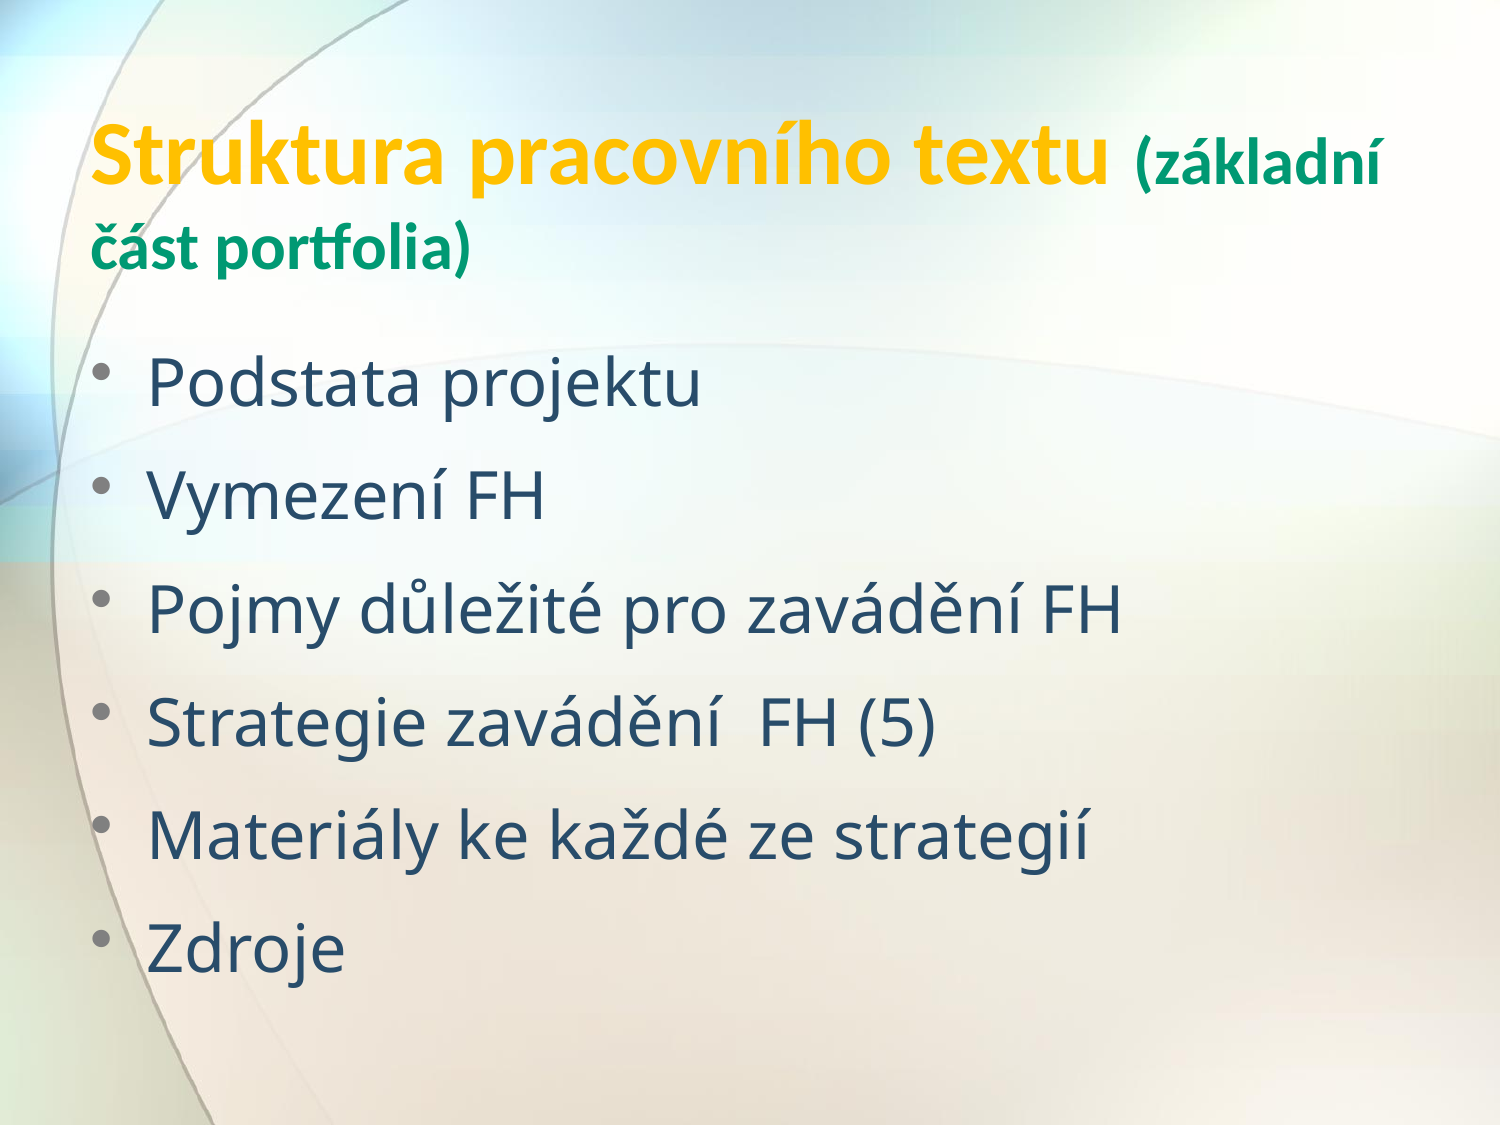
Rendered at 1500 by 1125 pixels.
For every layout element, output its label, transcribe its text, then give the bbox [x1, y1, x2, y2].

picture [0, 0, 1500, 1125]
list Podstata projektu Vymezení FH Pojmy důležité pro zavádění FH Strategie zavádění FH (5) Materiály ke každé ze strategií Zdroje [74, 312, 1401, 1051]
title Struktura pracovního textu (základní část portfolia) [74, 112, 1401, 263]
